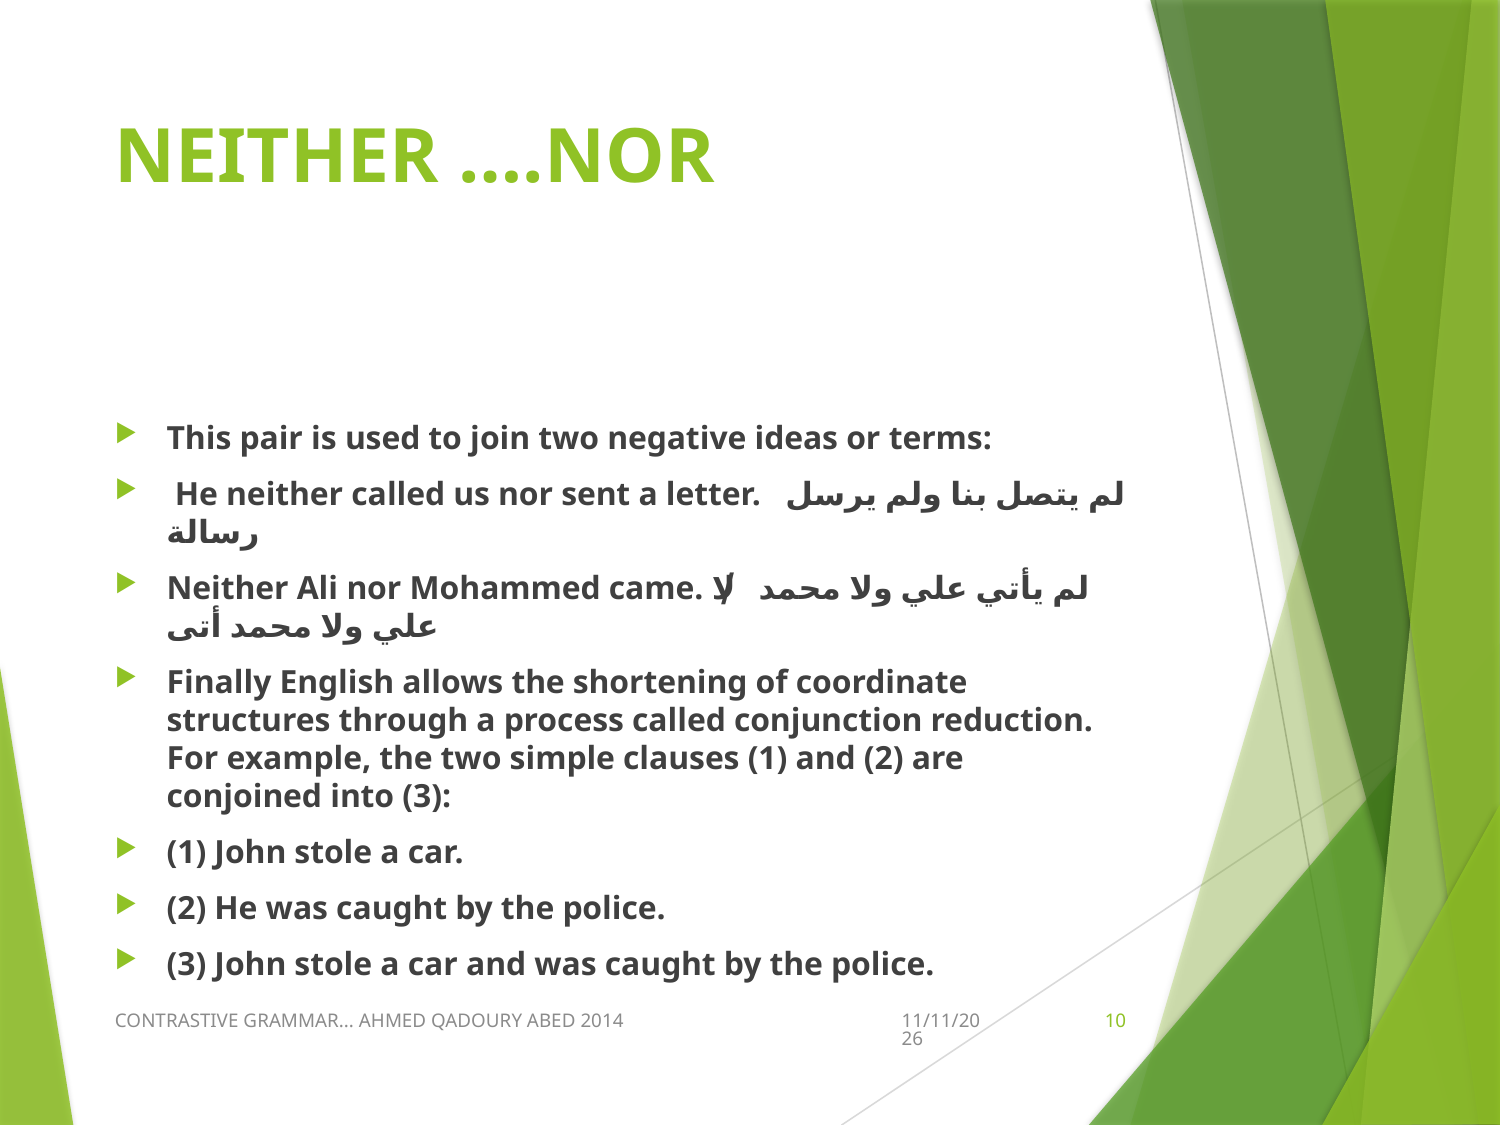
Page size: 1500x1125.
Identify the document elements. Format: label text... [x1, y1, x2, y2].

footer CONTRASTIVE GRAMMAR... AHMED QADOURY ABED 2014 [99, 991, 859, 1051]
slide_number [886, 991, 999, 1051]
list This pair is used to join two negative ideas or terms: He neither called us nor sent a letter. لم يتصل بنا ولم يرسل رسالة Neither Ali nor Mohammed came. لم يأتي علي ولا محمد/ لا علي ولا محمد أتى Finally English allows the shortening of coordinate structures through a process called conjunction reduction. For example, the two simple clauses (1) and (2) are conjoined into (3): (1) John stole a car. (2) He was caught by the police. (3) John stole a car and was caught by the police. [99, 354, 1142, 992]
title NEITHER ….NOR [99, 99, 1142, 317]
slide_number 10 [1057, 991, 1142, 1051]
